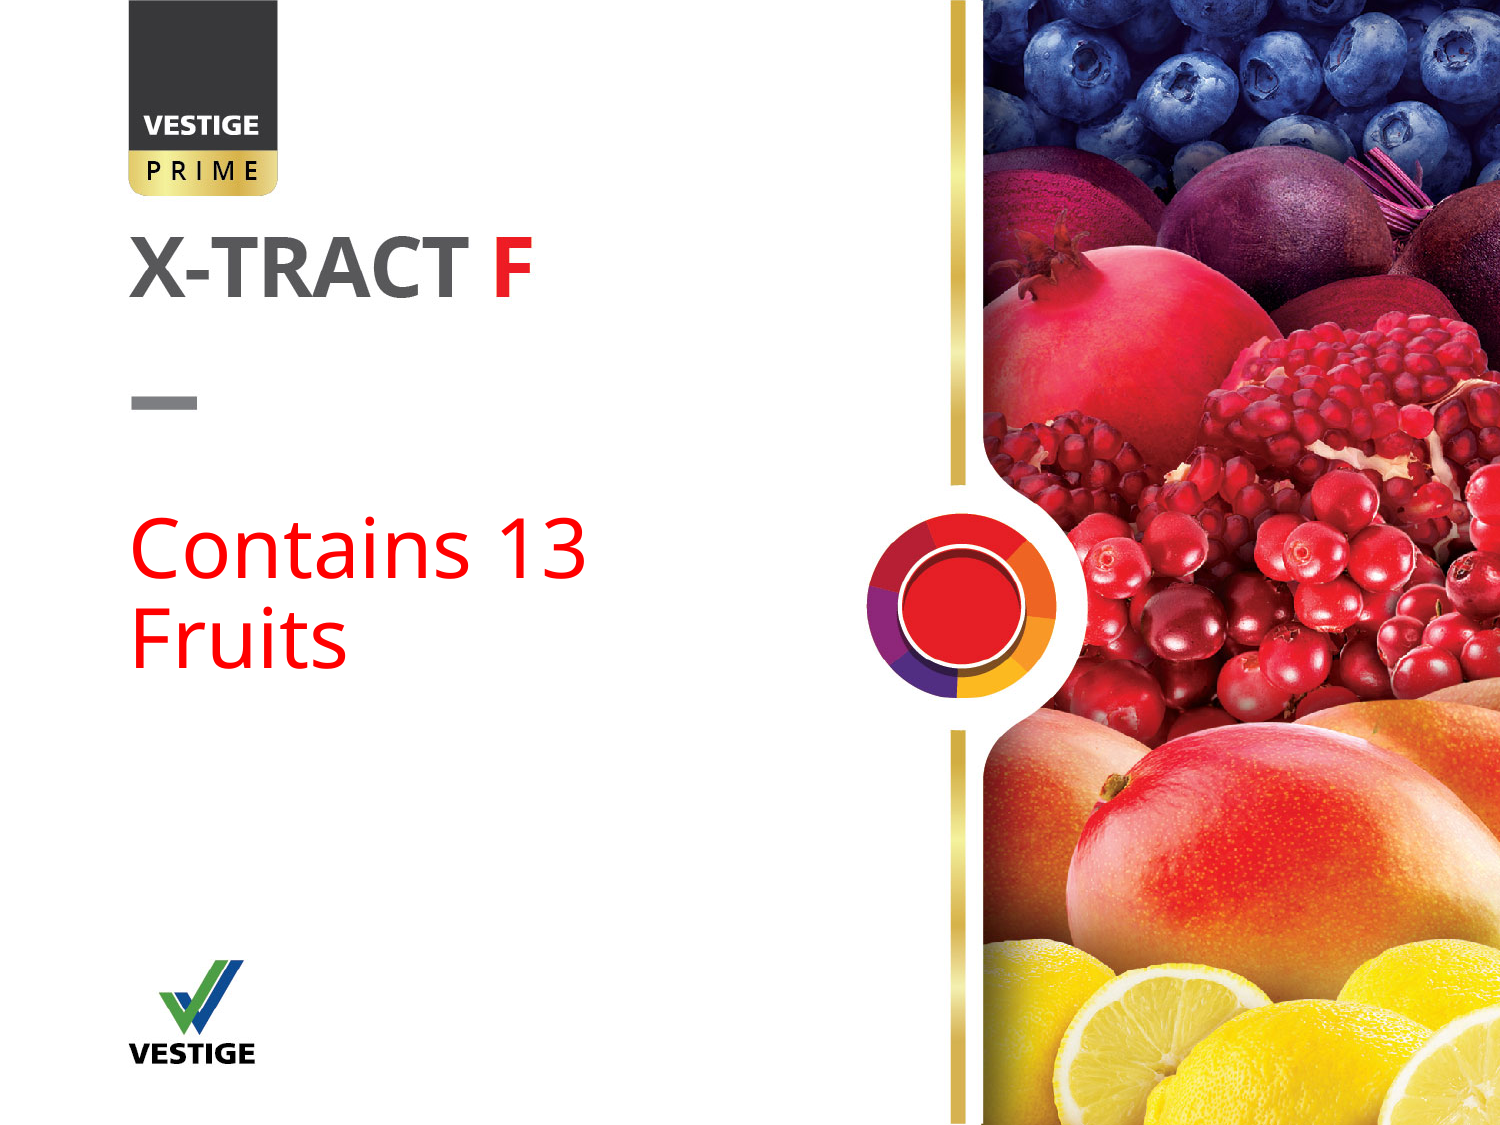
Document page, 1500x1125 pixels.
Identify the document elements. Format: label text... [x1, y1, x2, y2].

title Contains 13 Fruits [113, 488, 832, 706]
picture [0, 0, 1500, 1125]
